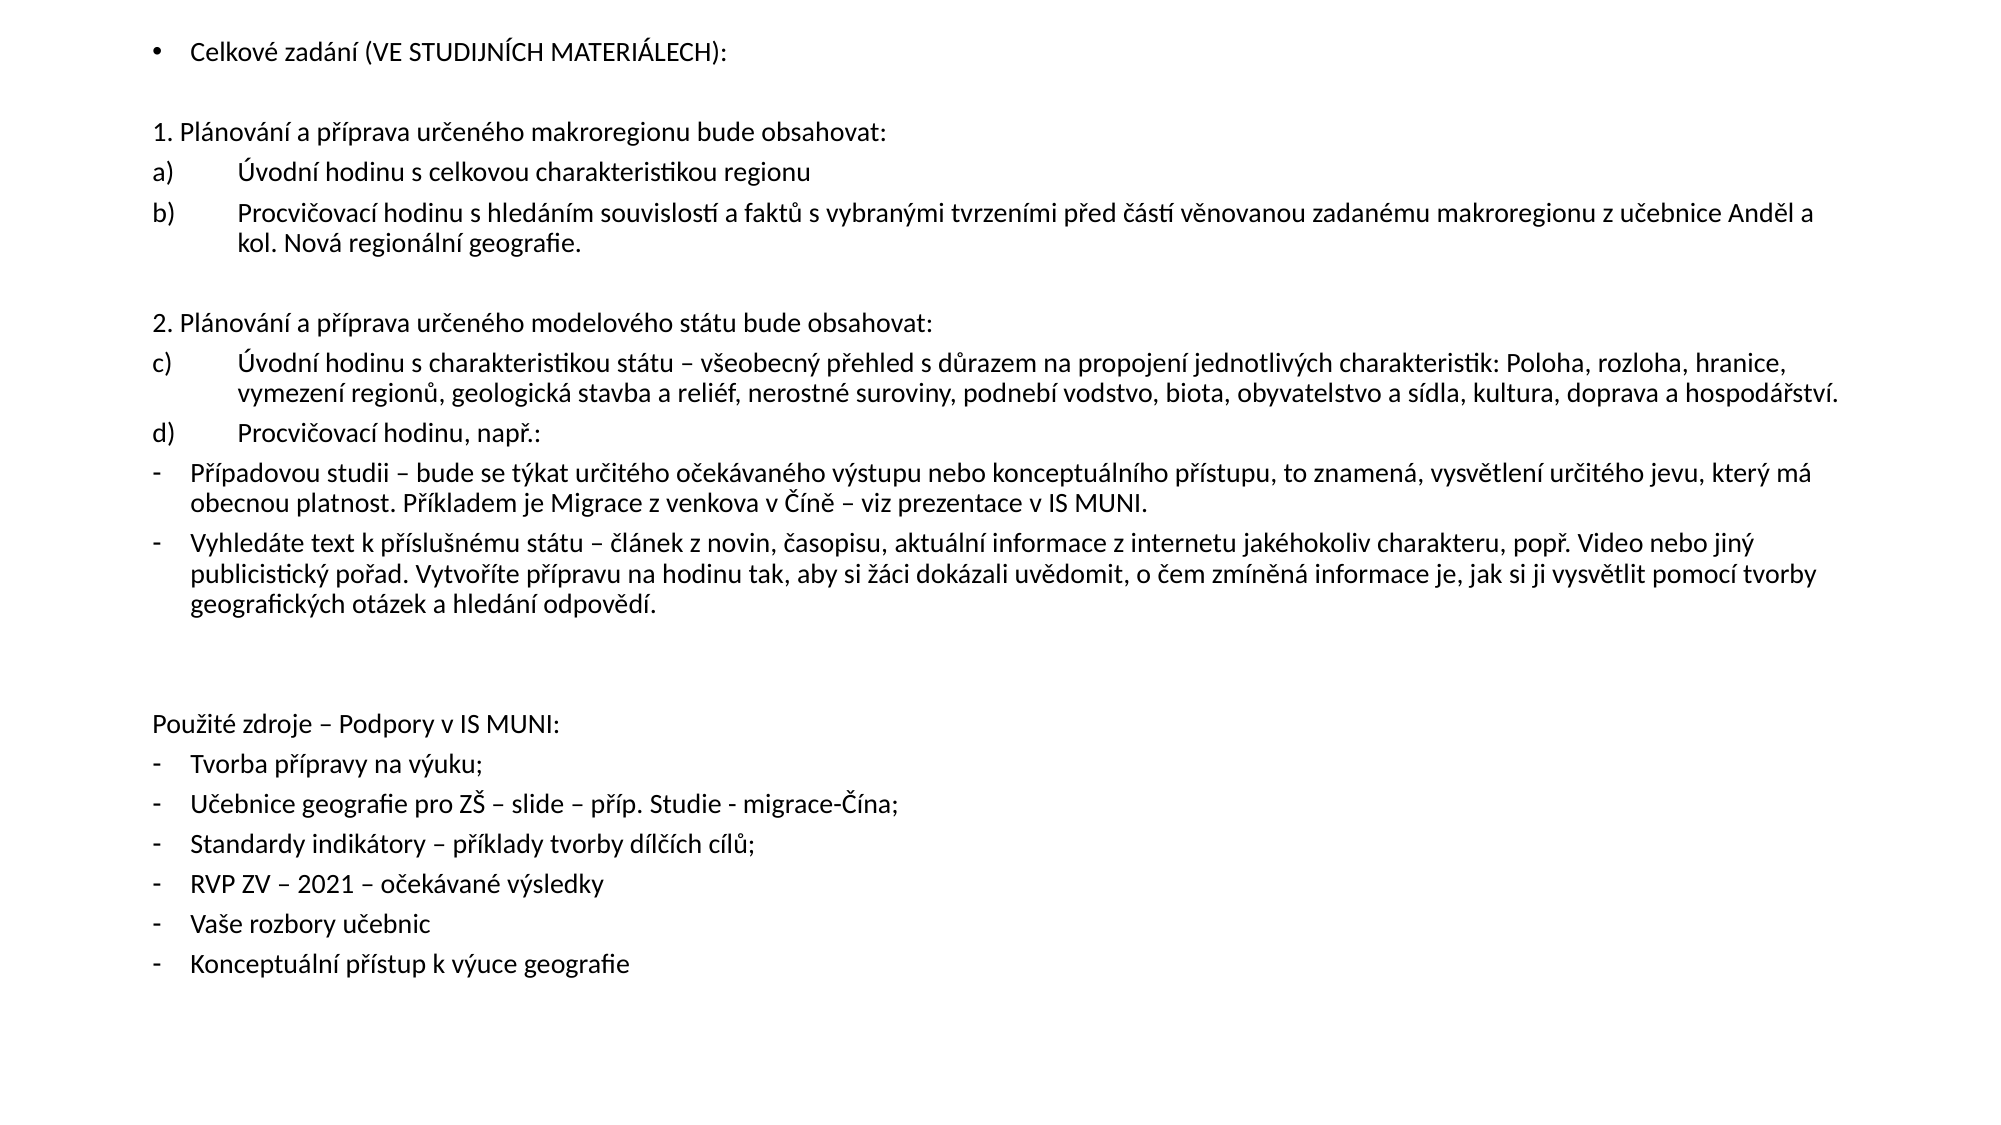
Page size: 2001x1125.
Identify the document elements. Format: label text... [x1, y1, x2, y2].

list Celkové zadání (VE STUDIJNÍCH MATERIÁLECH): 1. Plánování a příprava určeného makroregionu bude obsahovat: Úvodní hodinu s celkovou charakteristikou regionu Procvičovací hodinu s hledáním souvislostí a faktů s vybranými tvrzeními před částí věnovanou zadanému makroregionu z učebnice Anděl a kol. Nová regionální geografie. 2. Plánování a příprava určeného modelového státu bude obsahovat: Úvodní hodinu s charakteristikou státu – všeobecný přehled s důrazem na propojení jednotlivých charakteristik: Poloha, rozloha, hranice, vymezení regionů, geologická stavba a reliéf, nerostné suroviny, podnebí vodstvo, biota, obyvatelstvo a sídla, kultura, doprava a hospodářství. Procvičovací hodinu, např.: Případovou studii – bude se týkat určitého očekávaného výstupu nebo konceptuálního přístupu, to znamená, vysvětlení určitého jevu, který má obecnou platnost. Příkladem je Migrace z venkova v Číně – viz prezentace v IS MUNI. Vyhledáte text k příslušnému státu – článek z novin, časopisu, aktuální informace z internetu jakéhokoliv charakteru, popř. Video nebo jiný publicistický pořad. Vytvoříte přípravu na hodinu tak, aby si žáci dokázali uvědomit, o čem zmíněná informace je, jak si ji vysvětlit pomocí tvorby geografických otázek a hledání odpovědí. Použité zdroje – Podpory v IS MUNI: Tvorba přípravy na výuku; Učebnice geografie pro ZŠ – slide – příp. Studie - migrace-Čína; Standardy indikátory – příklady tvorby dílčích cílů; RVP ZV – 2021 – očekávané výsledky Vaše rozbory učebnic Konceptuální přístup k výuce geografie [137, 29, 1863, 1014]
